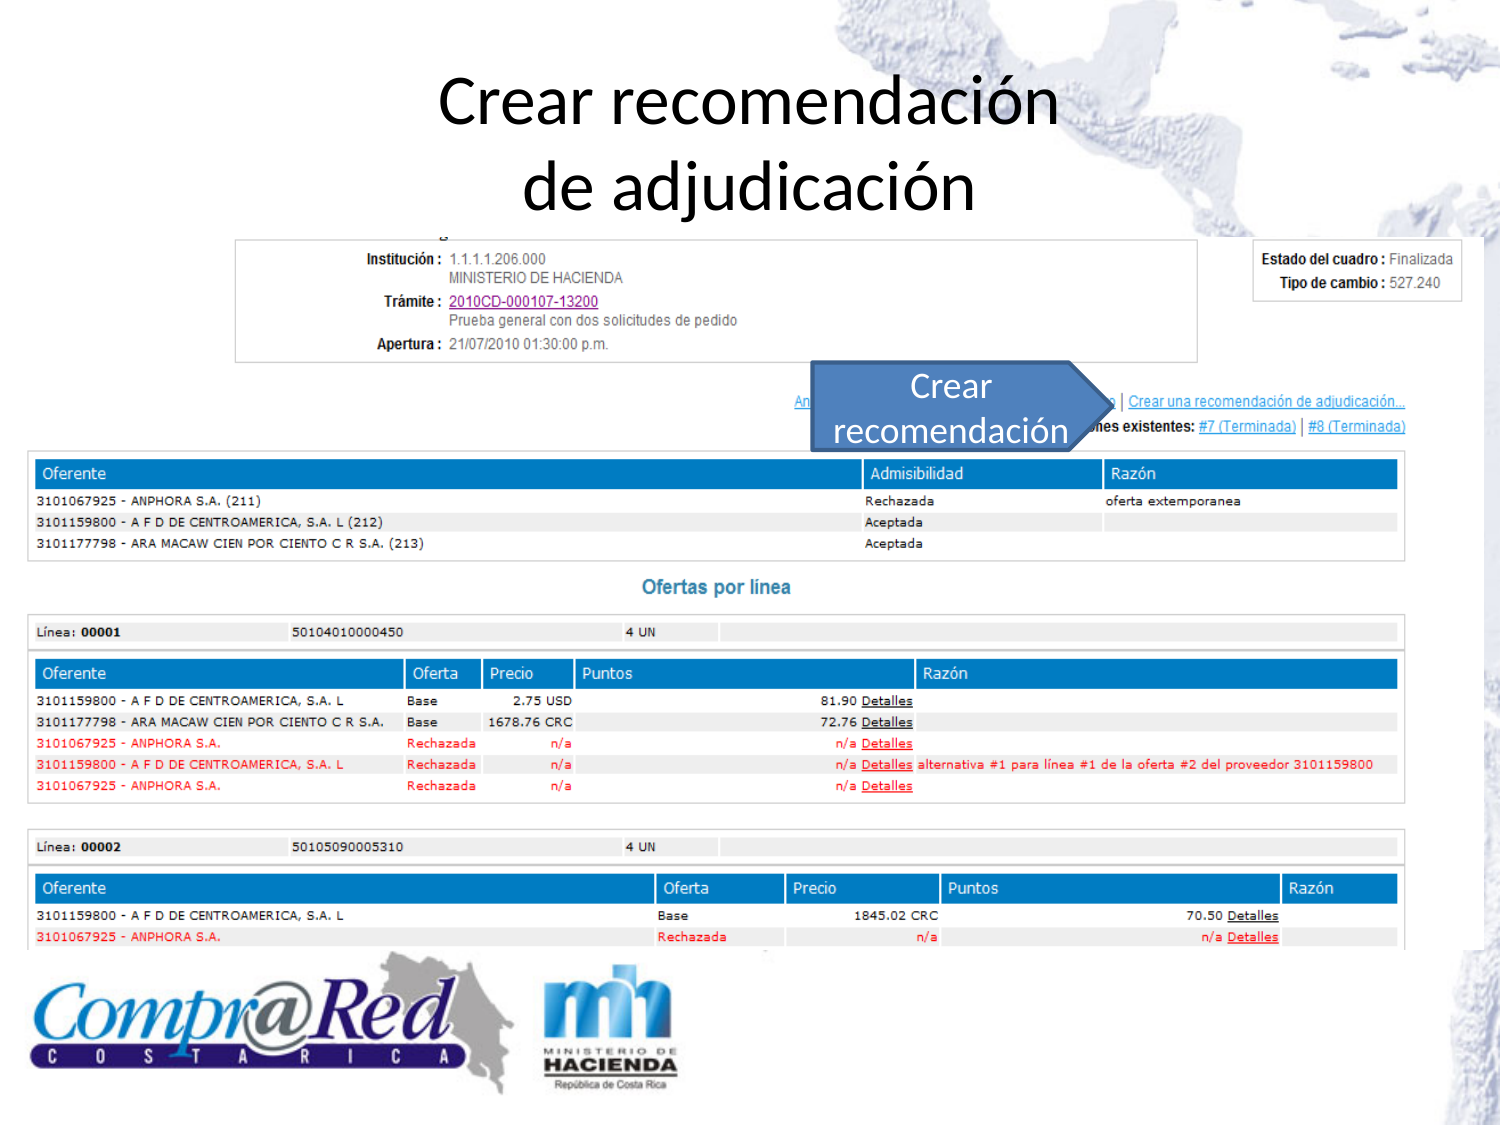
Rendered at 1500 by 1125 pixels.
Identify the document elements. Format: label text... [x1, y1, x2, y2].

picture [0, 0, 1500, 1125]
title Crear recomendación de adjudicación [75, 45, 1425, 233]
